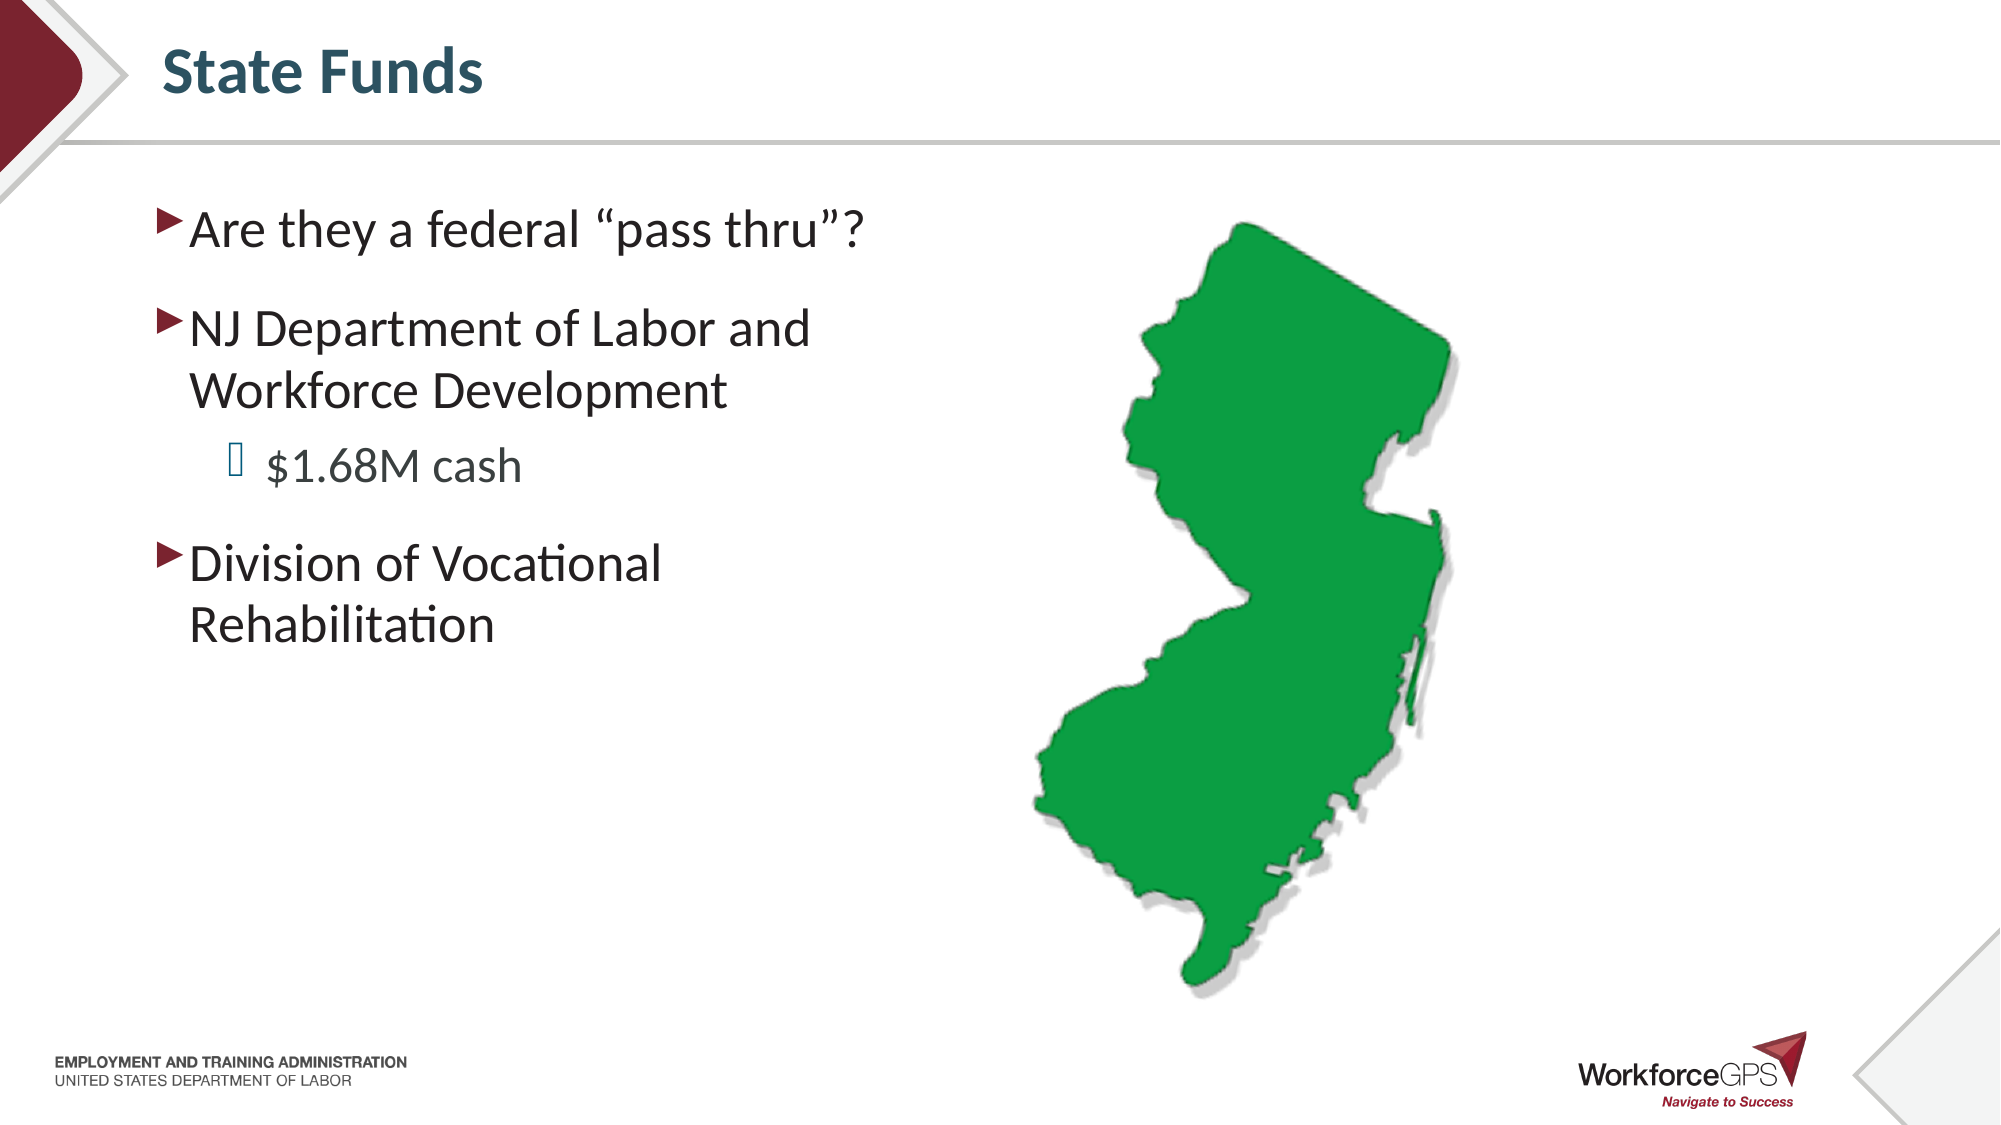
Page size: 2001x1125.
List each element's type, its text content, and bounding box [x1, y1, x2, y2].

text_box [47, 1049, 420, 1095]
title State Funds [132, 7, 1950, 137]
picture [988, 171, 1606, 1070]
list Are they a federal “pass thru”? NJ Department of Labor and Workforce Development $1.68M cash Division of Vocational Rehabilitation [137, 190, 988, 1014]
